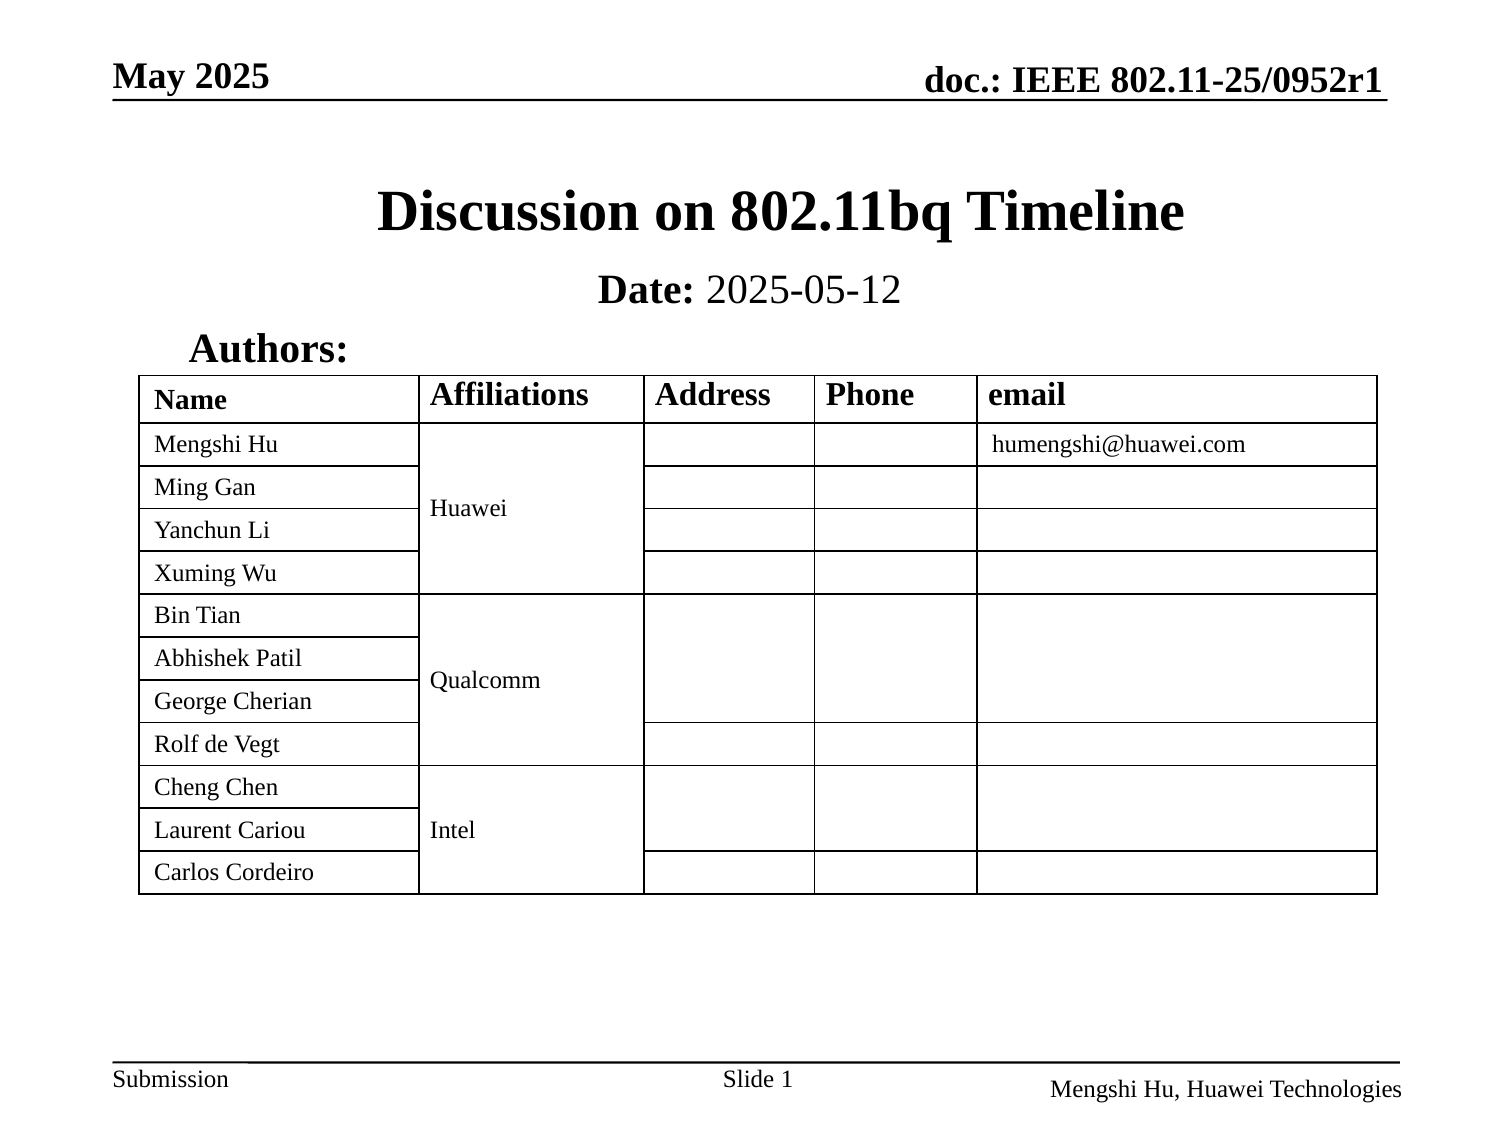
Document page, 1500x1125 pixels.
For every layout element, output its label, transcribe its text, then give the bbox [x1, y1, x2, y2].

title Discussion on 802.11bq Timeline [126, 137, 1438, 263]
table_header Name [140, 376, 418, 422]
table_cell Bin Tian [140, 595, 418, 636]
table_cell Ming Gan [140, 467, 418, 508]
table_cell [645, 552, 814, 593]
table_cell [815, 424, 976, 465]
table_header email [978, 376, 1376, 422]
table_cell humengshi@huawei.com [978, 424, 1376, 465]
table_cell [978, 595, 1376, 722]
table_cell [978, 852, 1376, 893]
table_cell Intel [420, 766, 643, 893]
table_cell [815, 766, 976, 850]
table_cell [645, 852, 814, 893]
table_cell [645, 467, 814, 508]
table_cell [815, 852, 976, 893]
table_cell Huawei [420, 424, 643, 593]
table_header Phone [815, 376, 976, 422]
table_cell [645, 509, 814, 550]
table_cell [815, 467, 976, 508]
table_cell Xuming Wu [140, 552, 418, 593]
table_cell [645, 766, 814, 850]
table_cell [815, 595, 976, 722]
table_cell Cheng Chen [140, 766, 418, 807]
table_cell [815, 509, 976, 550]
text_box Authors: [173, 312, 412, 375]
table_cell Rolf de Vegt [140, 723, 418, 765]
table_cell [978, 509, 1376, 550]
table_header Address [645, 376, 814, 422]
table_cell Carlos Cordeiro [140, 852, 418, 893]
list Date: 2025-05-12 [112, 254, 1388, 317]
table_cell George Cherian [140, 681, 418, 722]
table_cell [645, 723, 814, 765]
table_cell Abhishek Patil [140, 638, 418, 679]
table_cell Mengshi Hu [140, 424, 418, 465]
table_cell [645, 424, 814, 465]
table_cell [978, 552, 1376, 593]
table_cell [978, 766, 1376, 850]
slide_number Slide 1 [712, 1061, 804, 1085]
table_cell Qualcomm [420, 595, 643, 765]
table_header Affiliations [420, 376, 643, 422]
table_cell [815, 723, 976, 765]
table_cell [978, 467, 1376, 508]
table_cell [815, 552, 976, 593]
table_cell Yanchun Li [140, 509, 418, 550]
table_cell Laurent Cariou [140, 809, 418, 850]
table_cell [978, 723, 1376, 765]
table_cell [645, 595, 814, 722]
